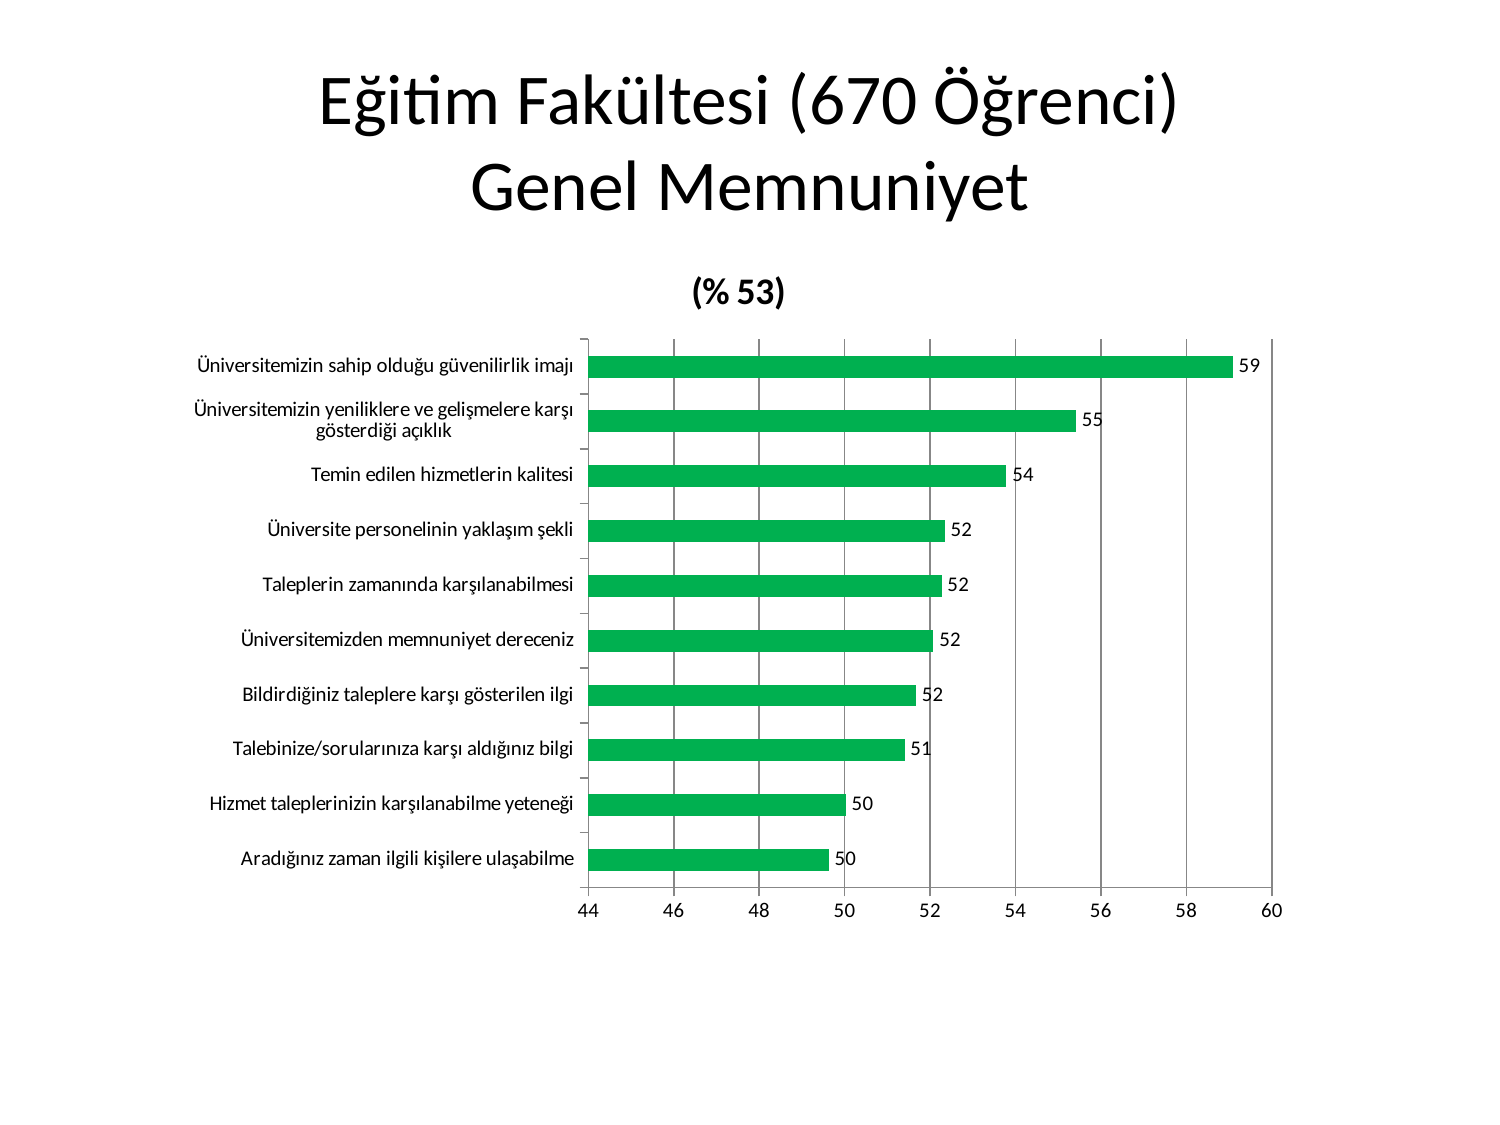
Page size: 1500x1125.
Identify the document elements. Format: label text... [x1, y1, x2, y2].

chart [170, 243, 1306, 937]
title Eğitim Fakültesi (670 Öğrenci) Genel Memnuniyet [75, 45, 1425, 233]
